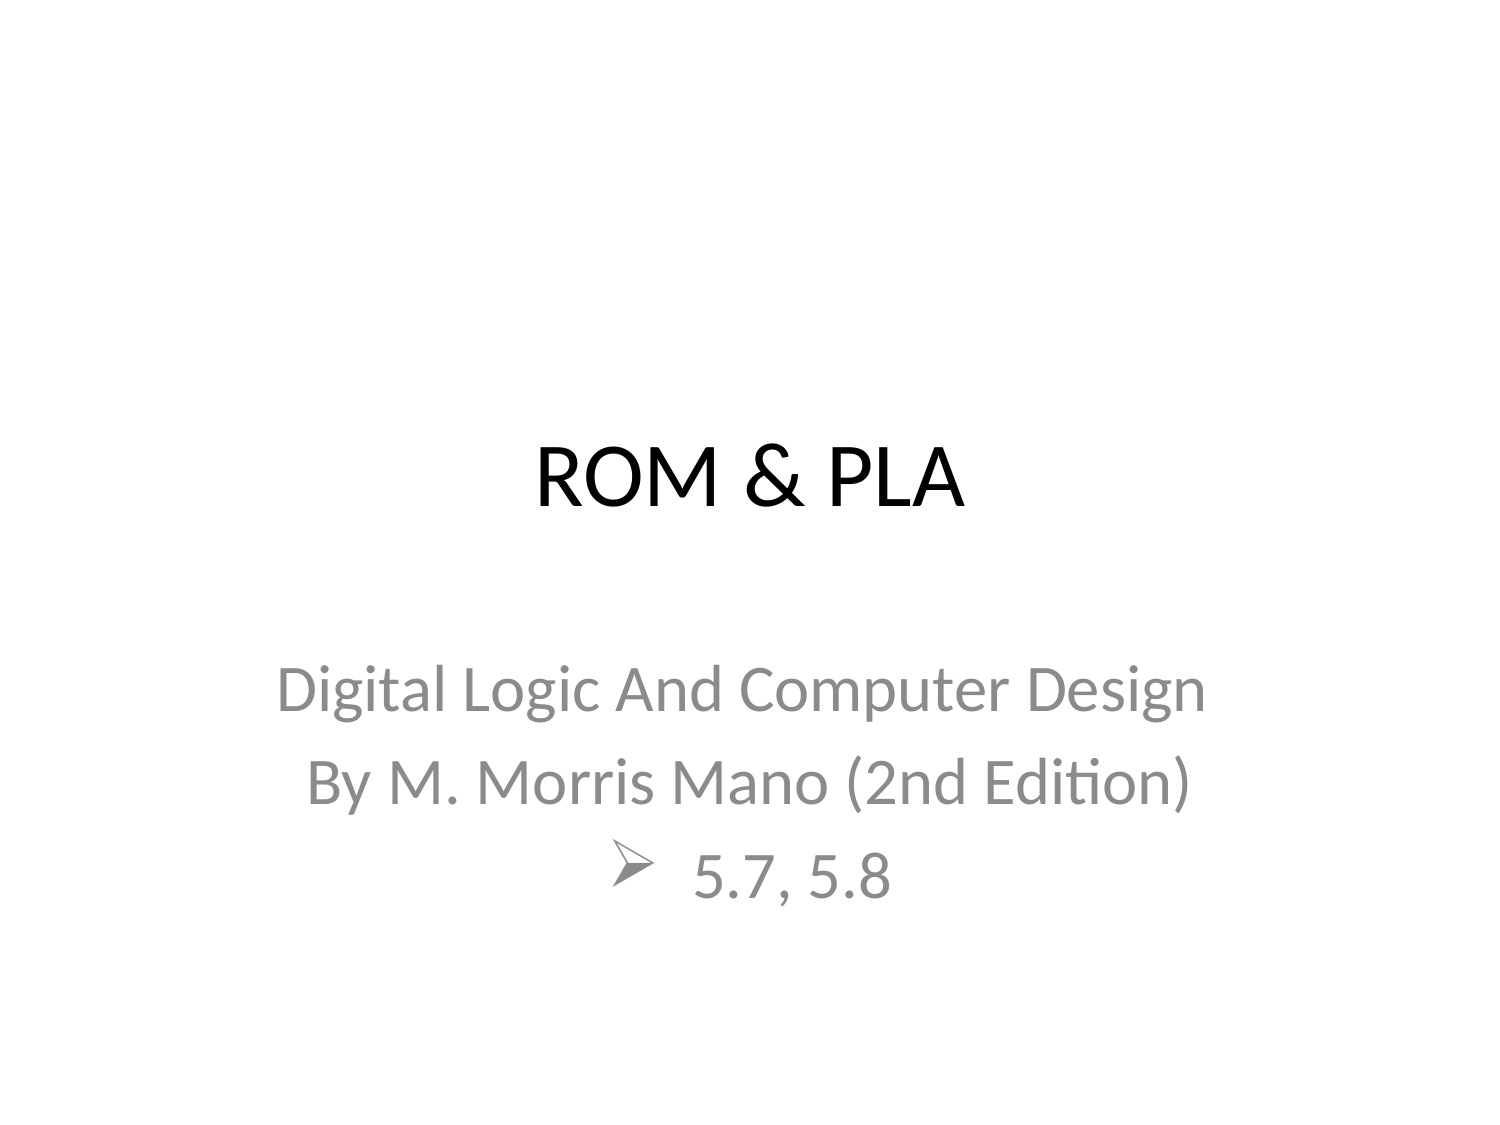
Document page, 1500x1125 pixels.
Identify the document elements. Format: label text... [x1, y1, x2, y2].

title ROM & PLA [112, 349, 1388, 591]
subtitle Digital Logic And Computer Design By M. Morris Mano (2nd Edition) 5.7, 5.8 [225, 637, 1275, 925]
